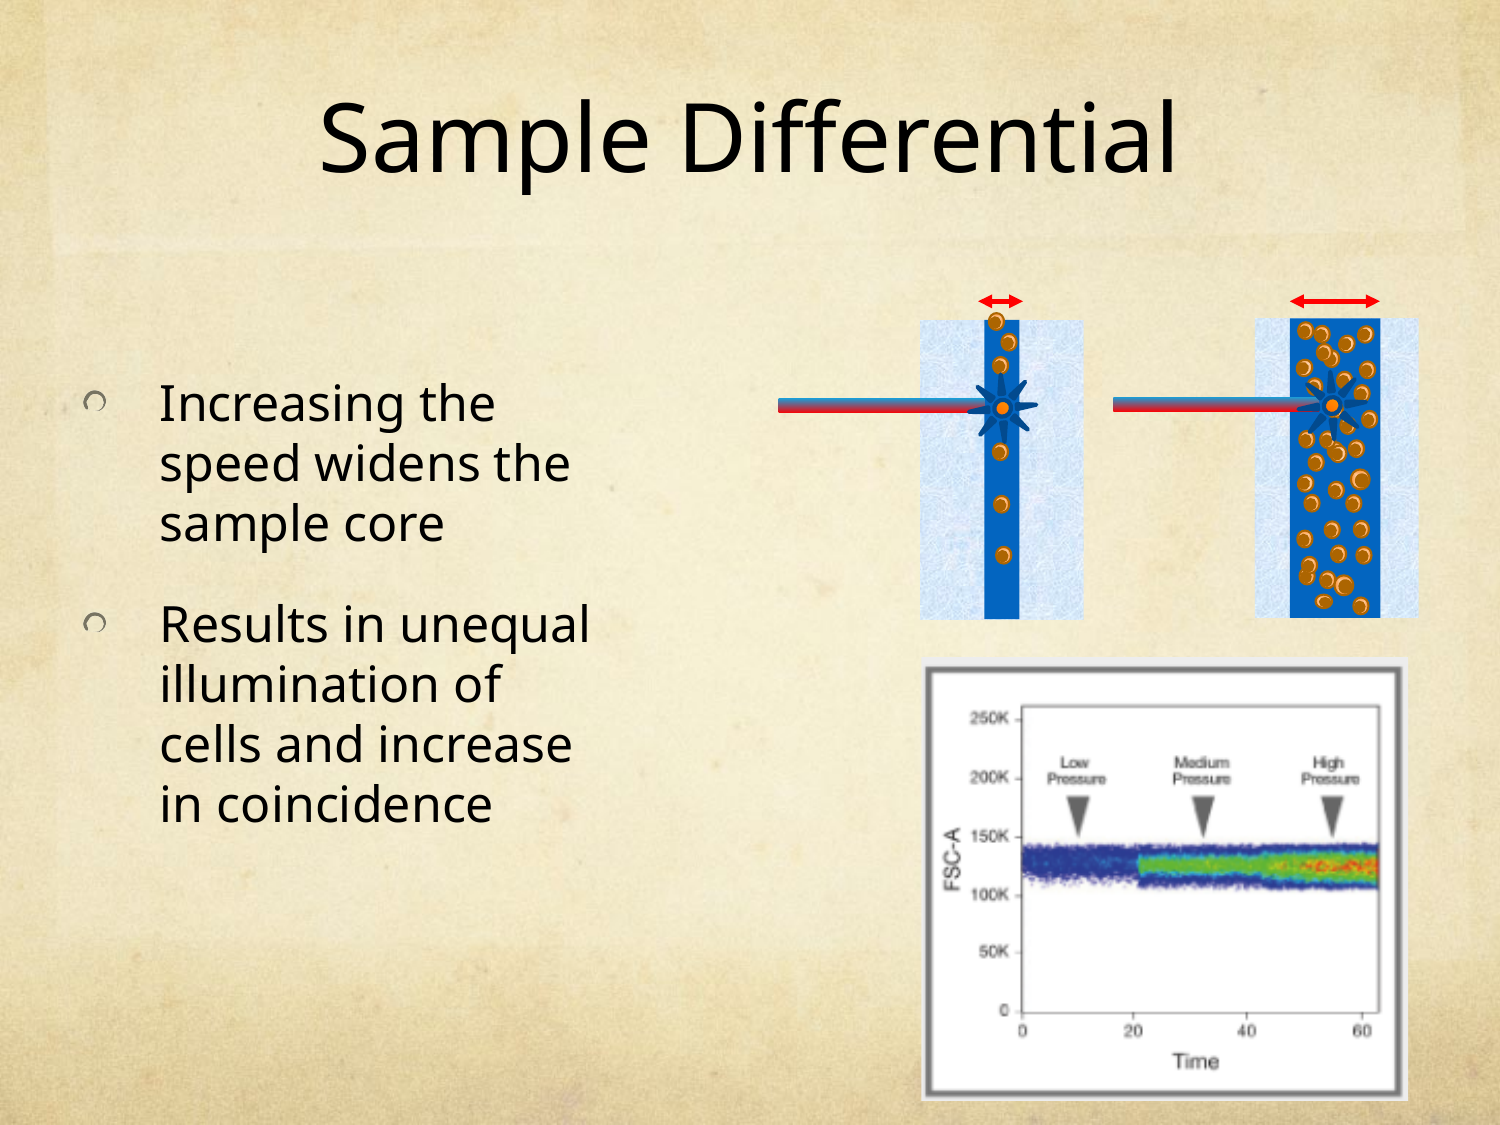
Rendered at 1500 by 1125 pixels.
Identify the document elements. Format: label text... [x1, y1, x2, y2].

picture [0, 0, 1500, 1125]
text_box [778, 301, 1419, 620]
text_box Increasing the speed widens the sample core Results in unequal illumination of cells and increase in coincidence [68, 362, 631, 699]
title Sample Differential [149, 4, 1351, 263]
